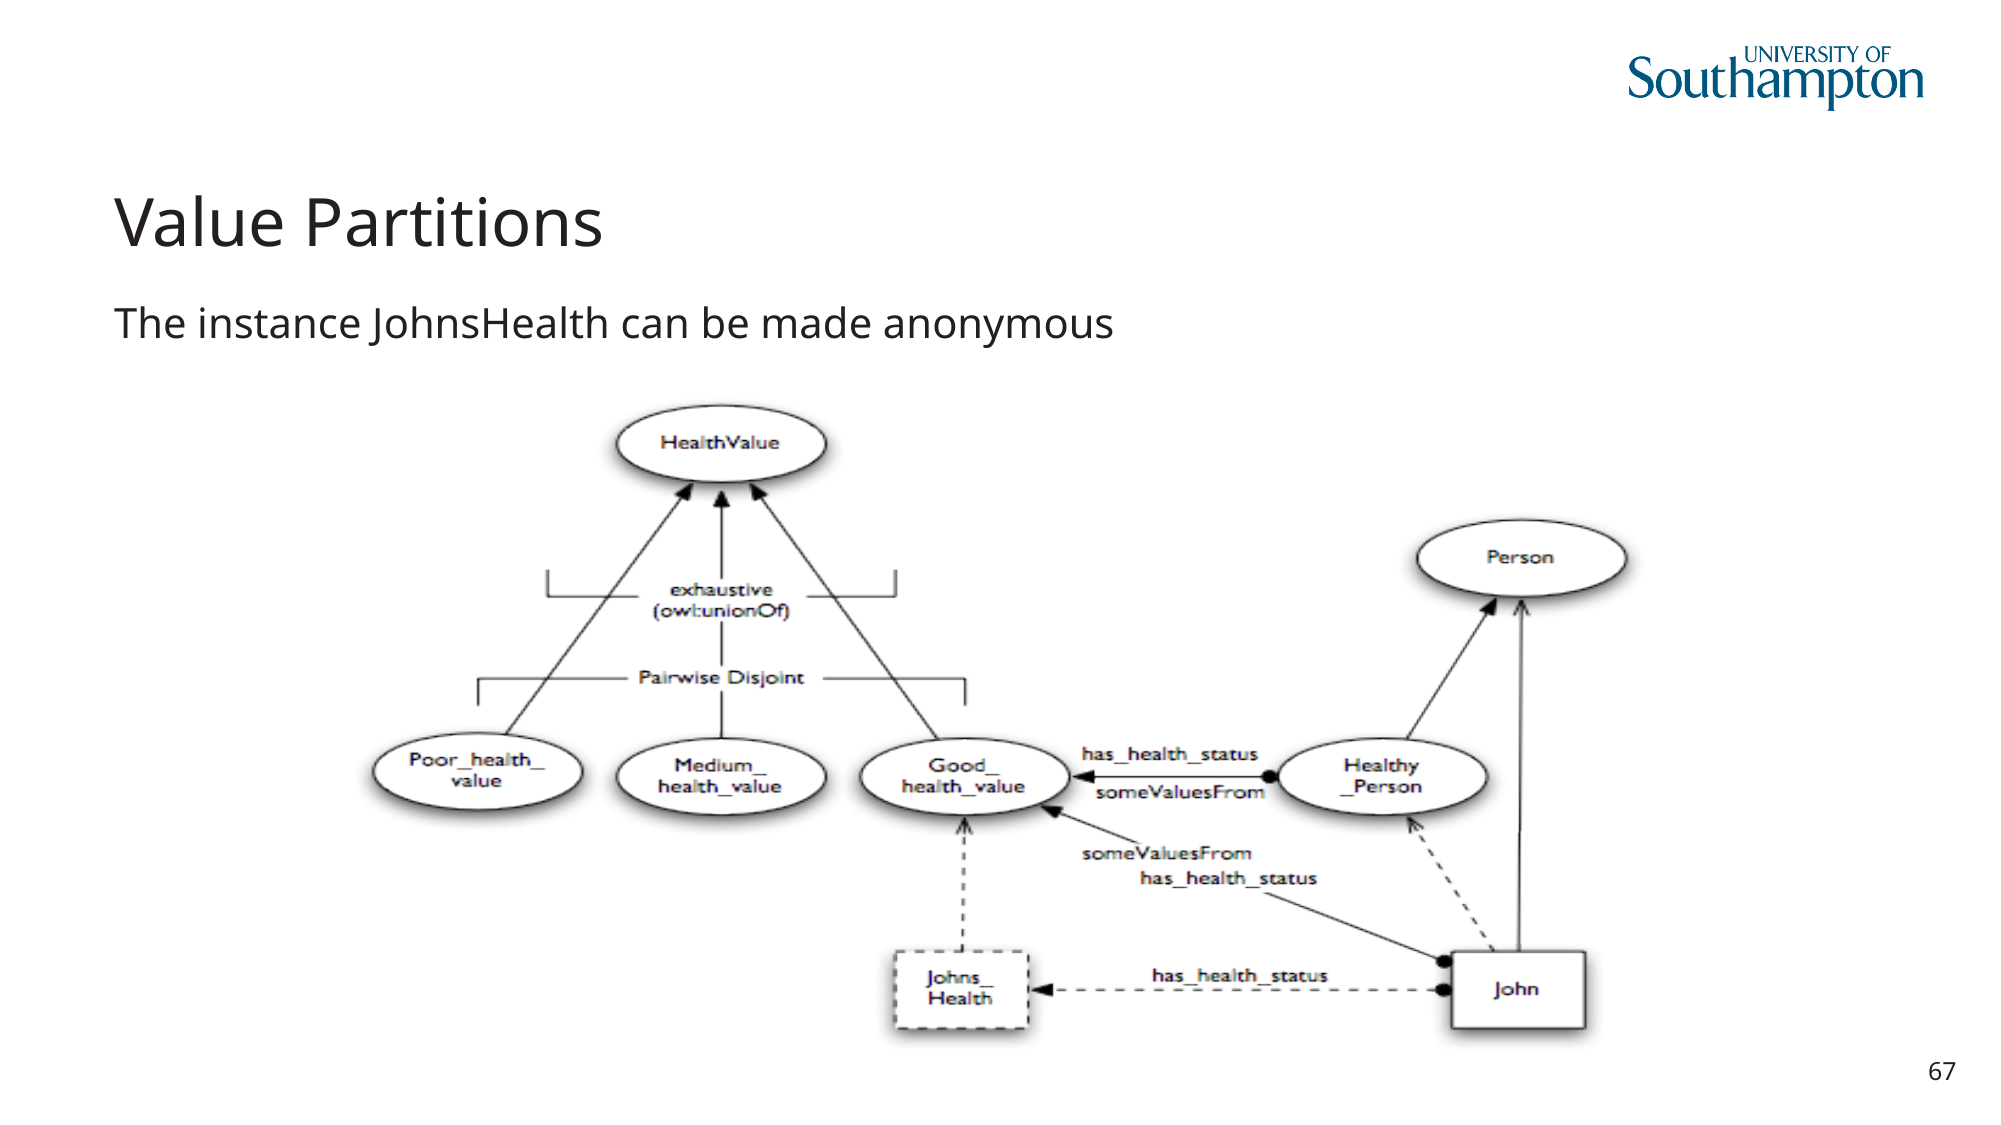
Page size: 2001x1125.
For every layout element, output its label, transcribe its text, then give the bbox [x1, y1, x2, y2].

list The instance JohnsHealth can be made anonymous [102, 290, 1898, 469]
picture [1629, 71, 1648, 95]
picture [1869, 48, 1877, 60]
title Value Partitions [102, 113, 1898, 268]
picture [1629, 46, 1924, 111]
picture [324, 375, 1675, 1076]
